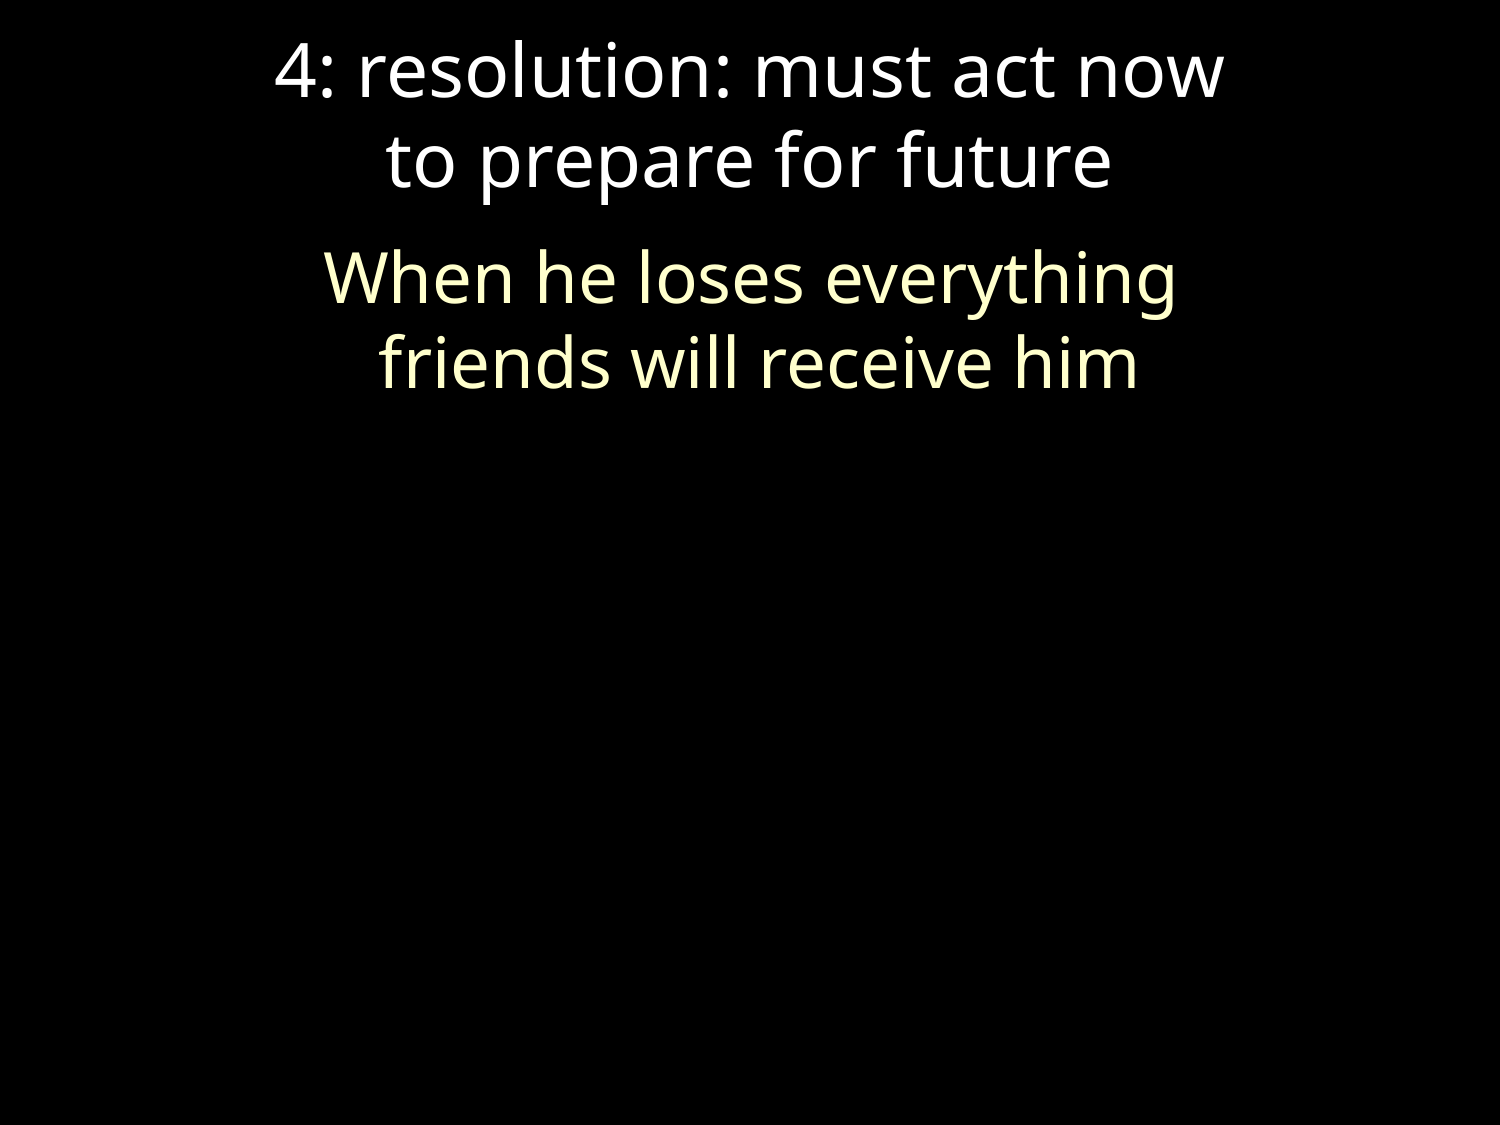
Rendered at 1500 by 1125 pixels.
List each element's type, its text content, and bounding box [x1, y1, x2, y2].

title 4: resolution: must act now to prepare for future [75, 24, 1425, 200]
list When he loses everything friends will receive him [59, 224, 1443, 1025]
